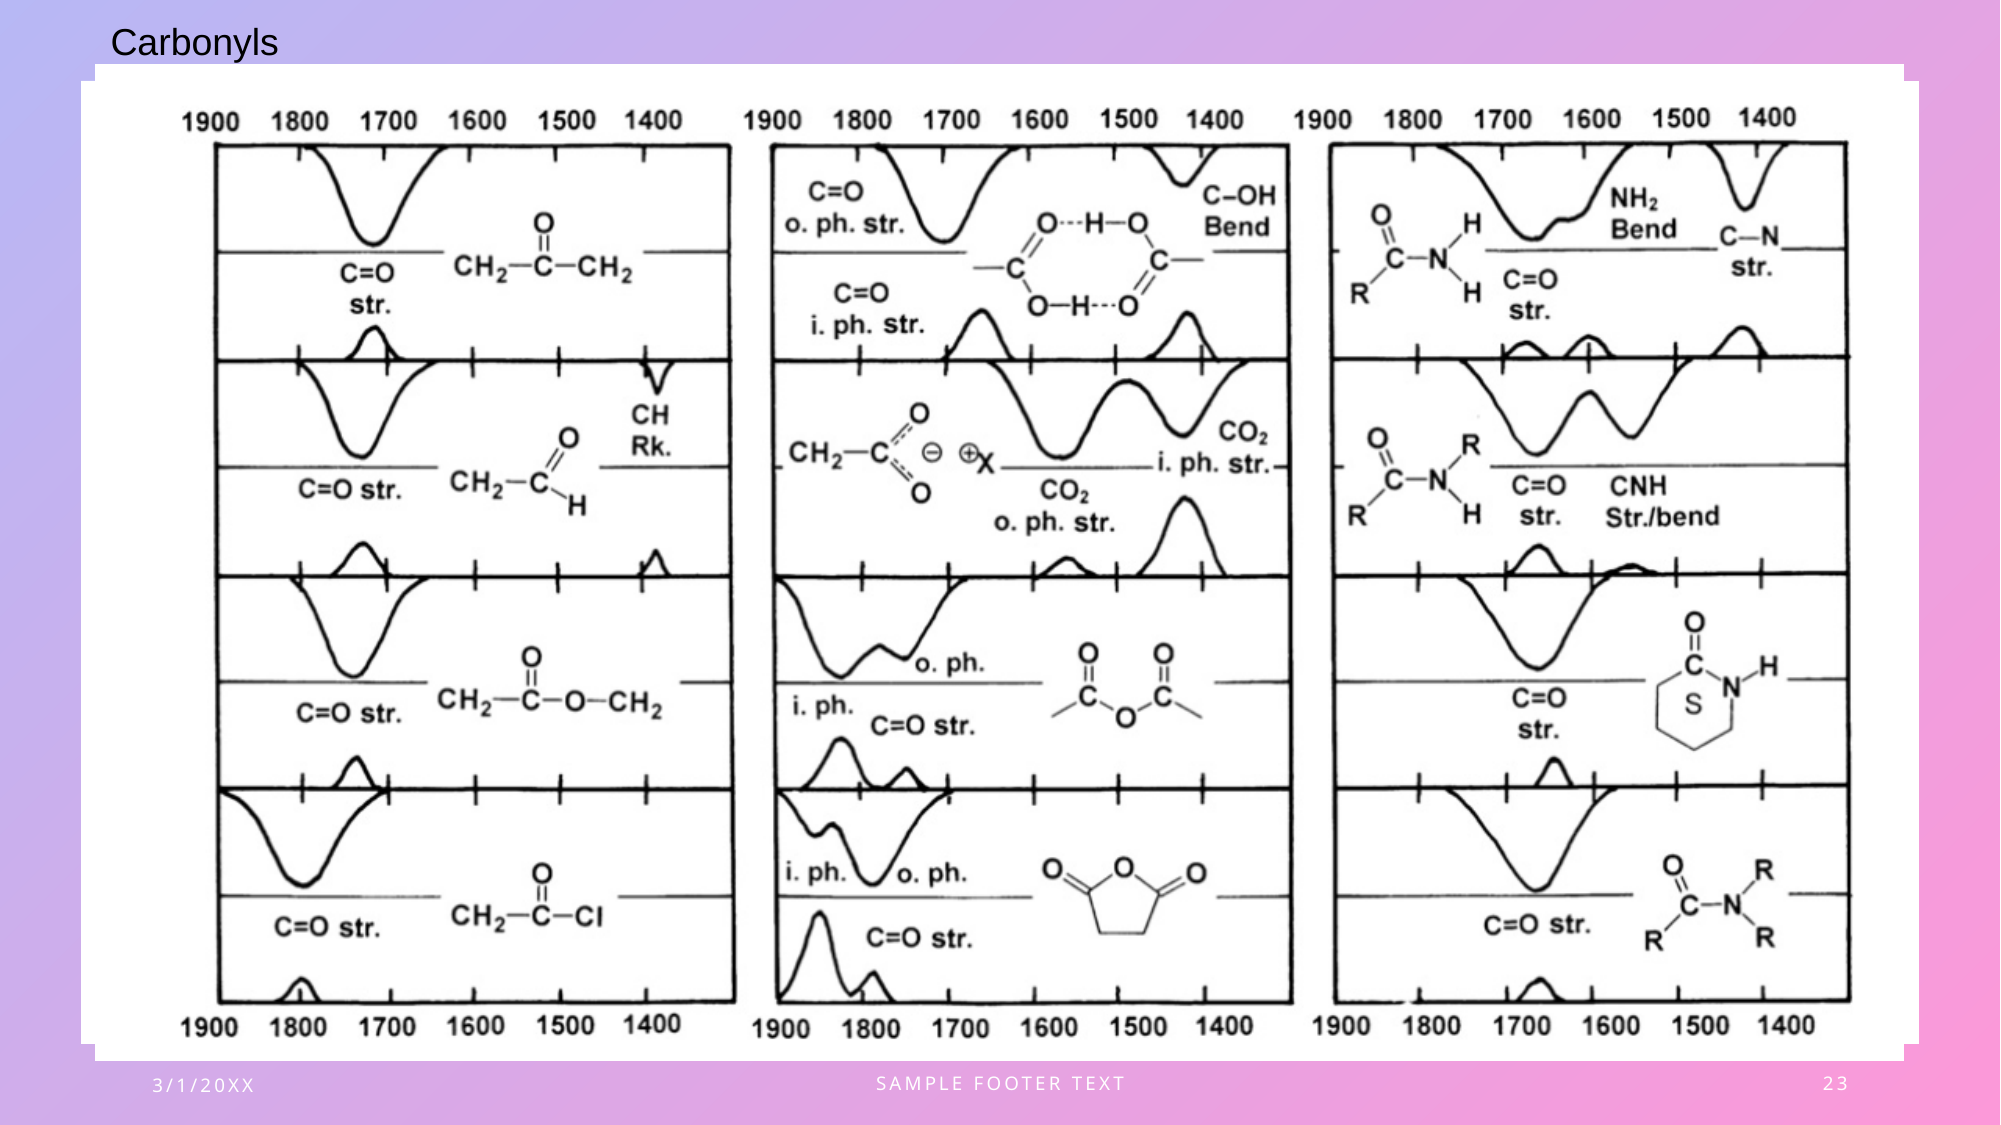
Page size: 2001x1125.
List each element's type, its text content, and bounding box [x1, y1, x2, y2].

text_box Carbonyls [95, 10, 1096, 64]
picture [95, 64, 1905, 1061]
slide_number 23 [1412, 1061, 1863, 1115]
footer SAMPLE FOOTER TEXT [662, 1061, 1338, 1115]
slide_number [137, 1061, 588, 1115]
